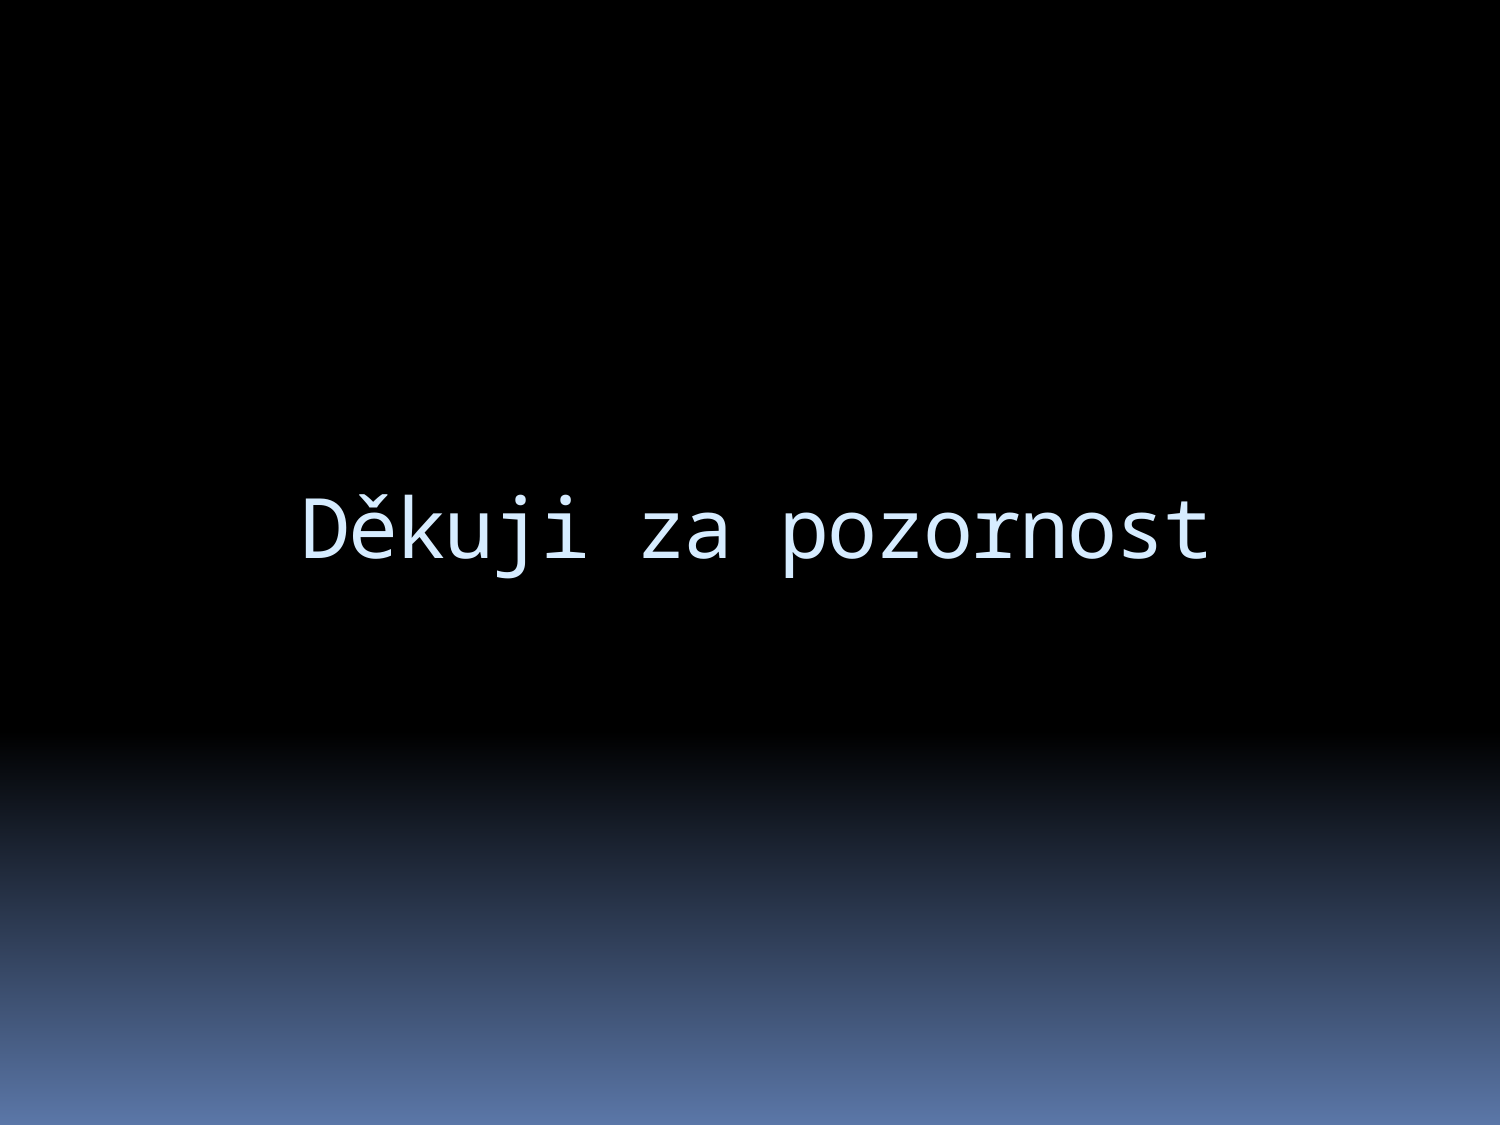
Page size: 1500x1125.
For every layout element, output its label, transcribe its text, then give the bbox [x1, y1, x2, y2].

title Děkuji za pozornost [135, 468, 1411, 618]
